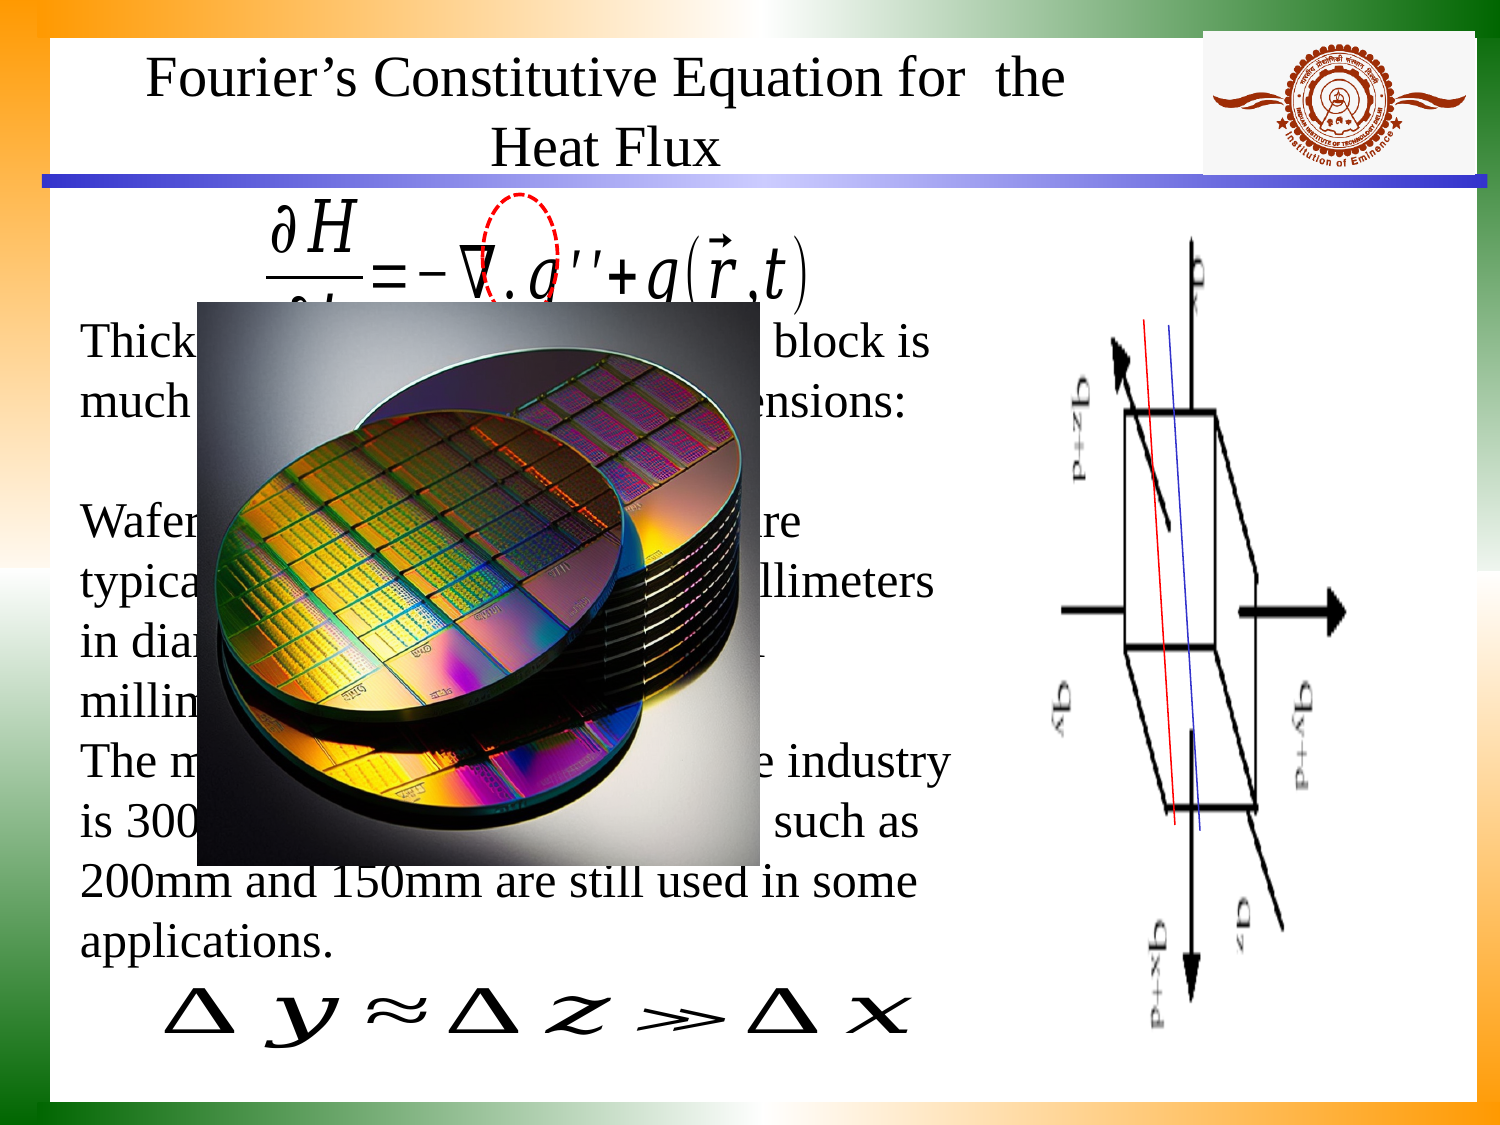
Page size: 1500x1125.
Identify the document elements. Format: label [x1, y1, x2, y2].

picture [196, 302, 760, 866]
text_box [1143, 319, 1201, 831]
text_box [0, 0, 1500, 1125]
